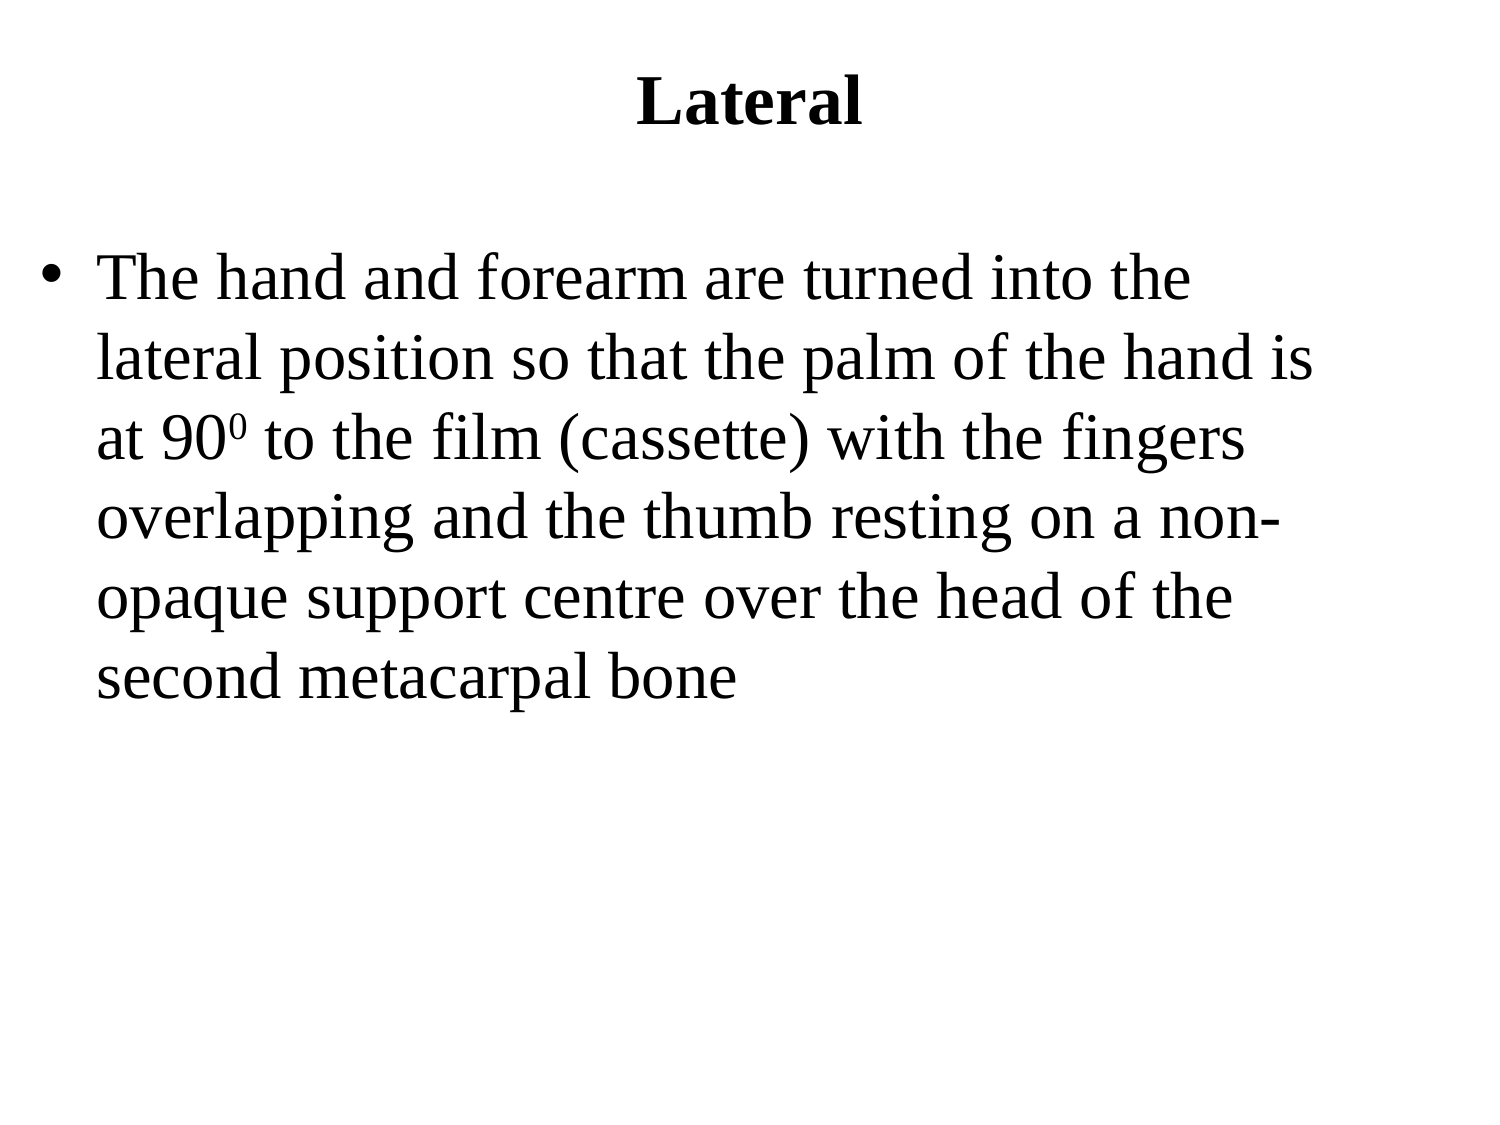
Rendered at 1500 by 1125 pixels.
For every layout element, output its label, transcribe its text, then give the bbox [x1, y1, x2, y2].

title Lateral [75, 45, 1425, 233]
list The hand and forearm are turned into the lateral position so that the palm of the hand is at 900 to the film (cassette) with the fingers overlapping and the thumb resting on a non-opaque support centre over the head of the second metacarpal bone [24, 224, 1375, 968]
